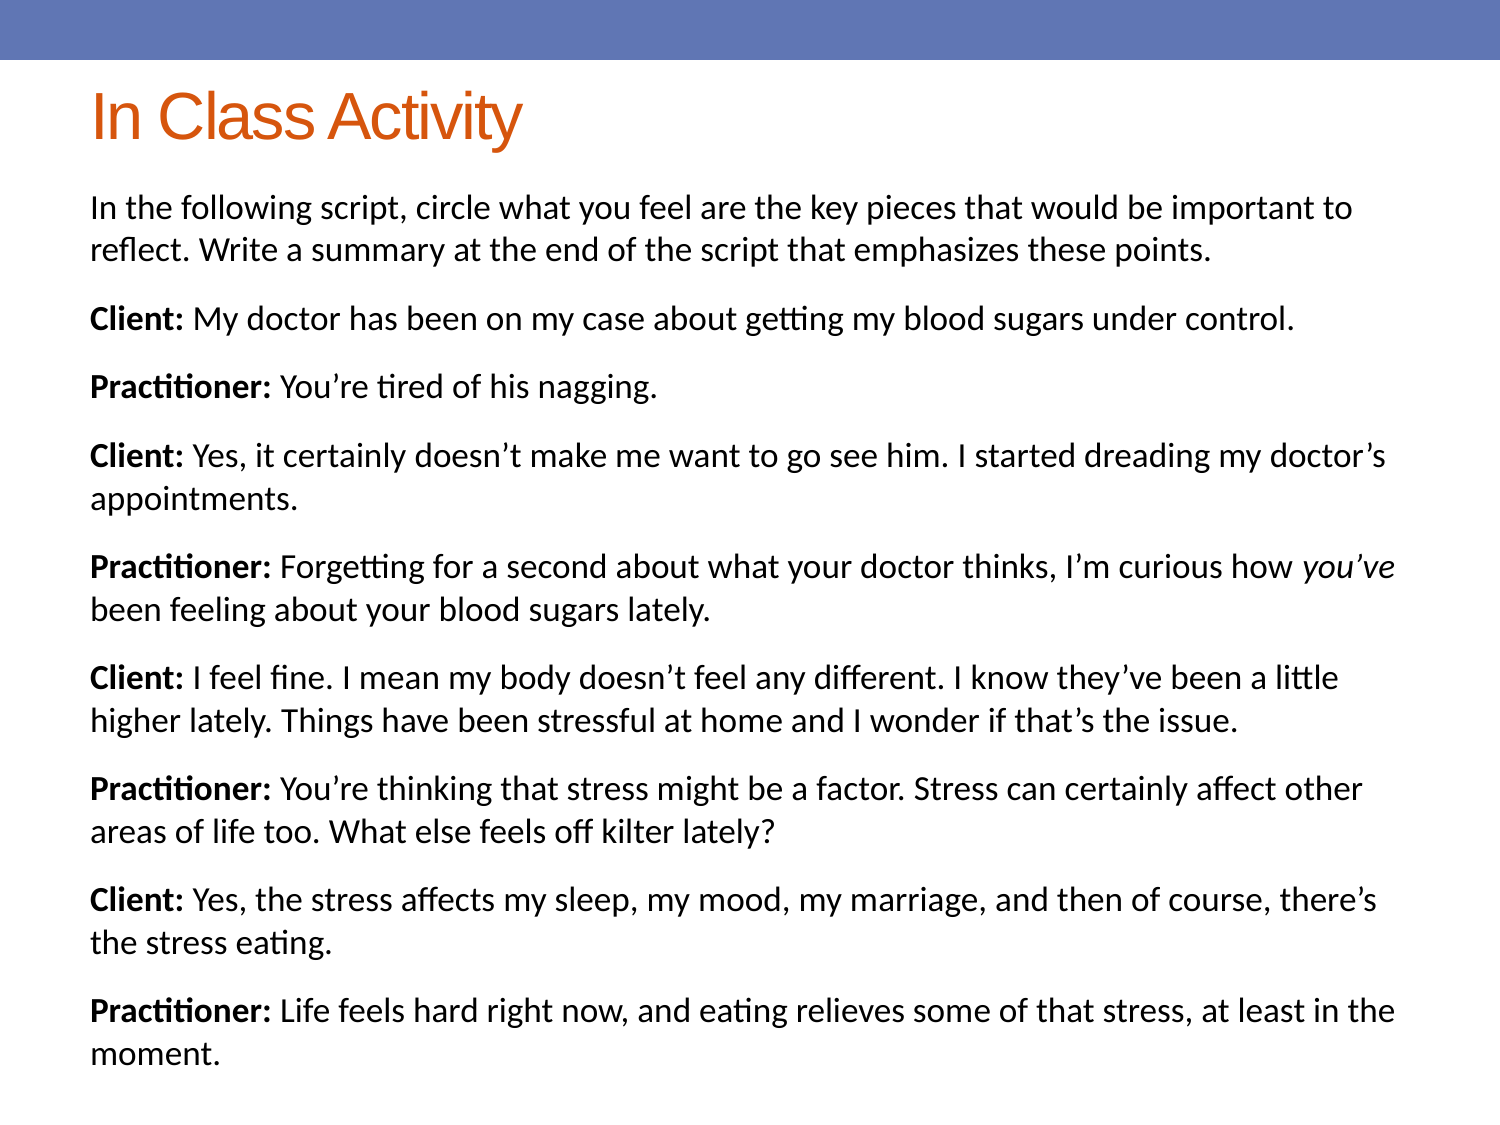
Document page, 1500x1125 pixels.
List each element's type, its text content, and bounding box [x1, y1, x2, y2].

title In Class Activity [75, 31, 1425, 176]
list In the following script, circle what you feel are the key pieces that would be important to reflect. Write a summary at the end of the script that emphasizes these points. Client: My doctor has been on my case about getting my blood sugars under control. Practitioner: You’re tired of his nagging. Client: Yes, it certainly doesn’t make me want to go see him. I started dreading my doctor’s appointments. Practitioner: Forgetting for a second about what your doctor thinks, I’m curious how you’ve been feeling about your blood sugars lately. Client: I feel fine. I mean my body doesn’t feel any different. I know they’ve been a little higher lately. Things have been stressful at home and I wonder if that’s the issue. Practitioner: You’re thinking that stress might be a factor. Stress can certainly affect other areas of life too. What else feels off kilter lately? Client: Yes, the stress affects my sleep, my mood, my marriage, and then of course, there’s the stress eating. Practitioner: Life feels hard right now, and eating relieves some of that stress, at least in the moment. [75, 176, 1425, 1088]
